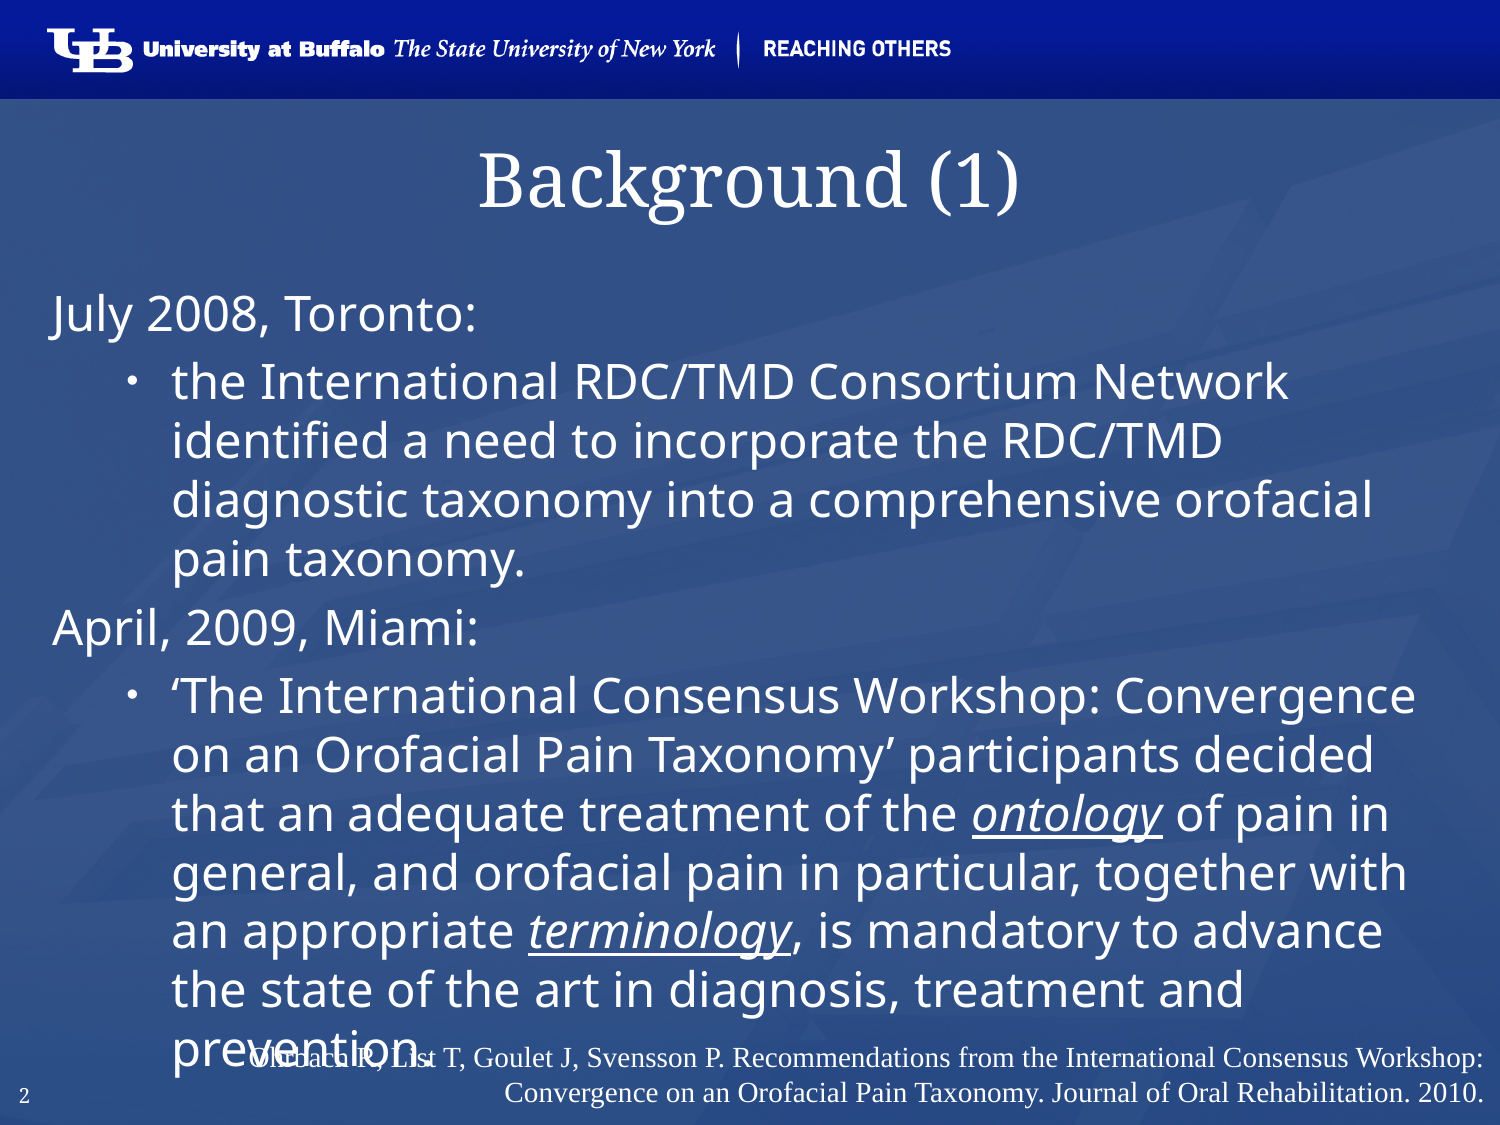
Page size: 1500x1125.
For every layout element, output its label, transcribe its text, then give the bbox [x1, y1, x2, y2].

picture [0, 0, 1500, 99]
text_box Ohrbach R, List T, Goulet J, Svensson P. Recommendations from the International Consensus Workshop: Convergence on an Orofacial Pain Taxonomy. Journal of Oral Rehabilitation. 2010. [78, 1030, 1500, 1116]
title Background (1) [37, 125, 1463, 250]
list July 2008, Toronto: the International RDC/TMD Consortium Network identified a need to incorporate the RDC/TMD diagnostic taxonomy into a comprehensive orofacial pain taxonomy. April, 2009, Miami: ‘The International Consensus Workshop: Convergence on an Orofacial Pain Taxonomy’ participants decided that an adequate treatment of the ontology of pain in general, and orofacial pain in particular, together with an appropriate terminology, is mandatory to advance the state of the art in diagnosis, treatment and prevention. [37, 275, 1463, 1088]
